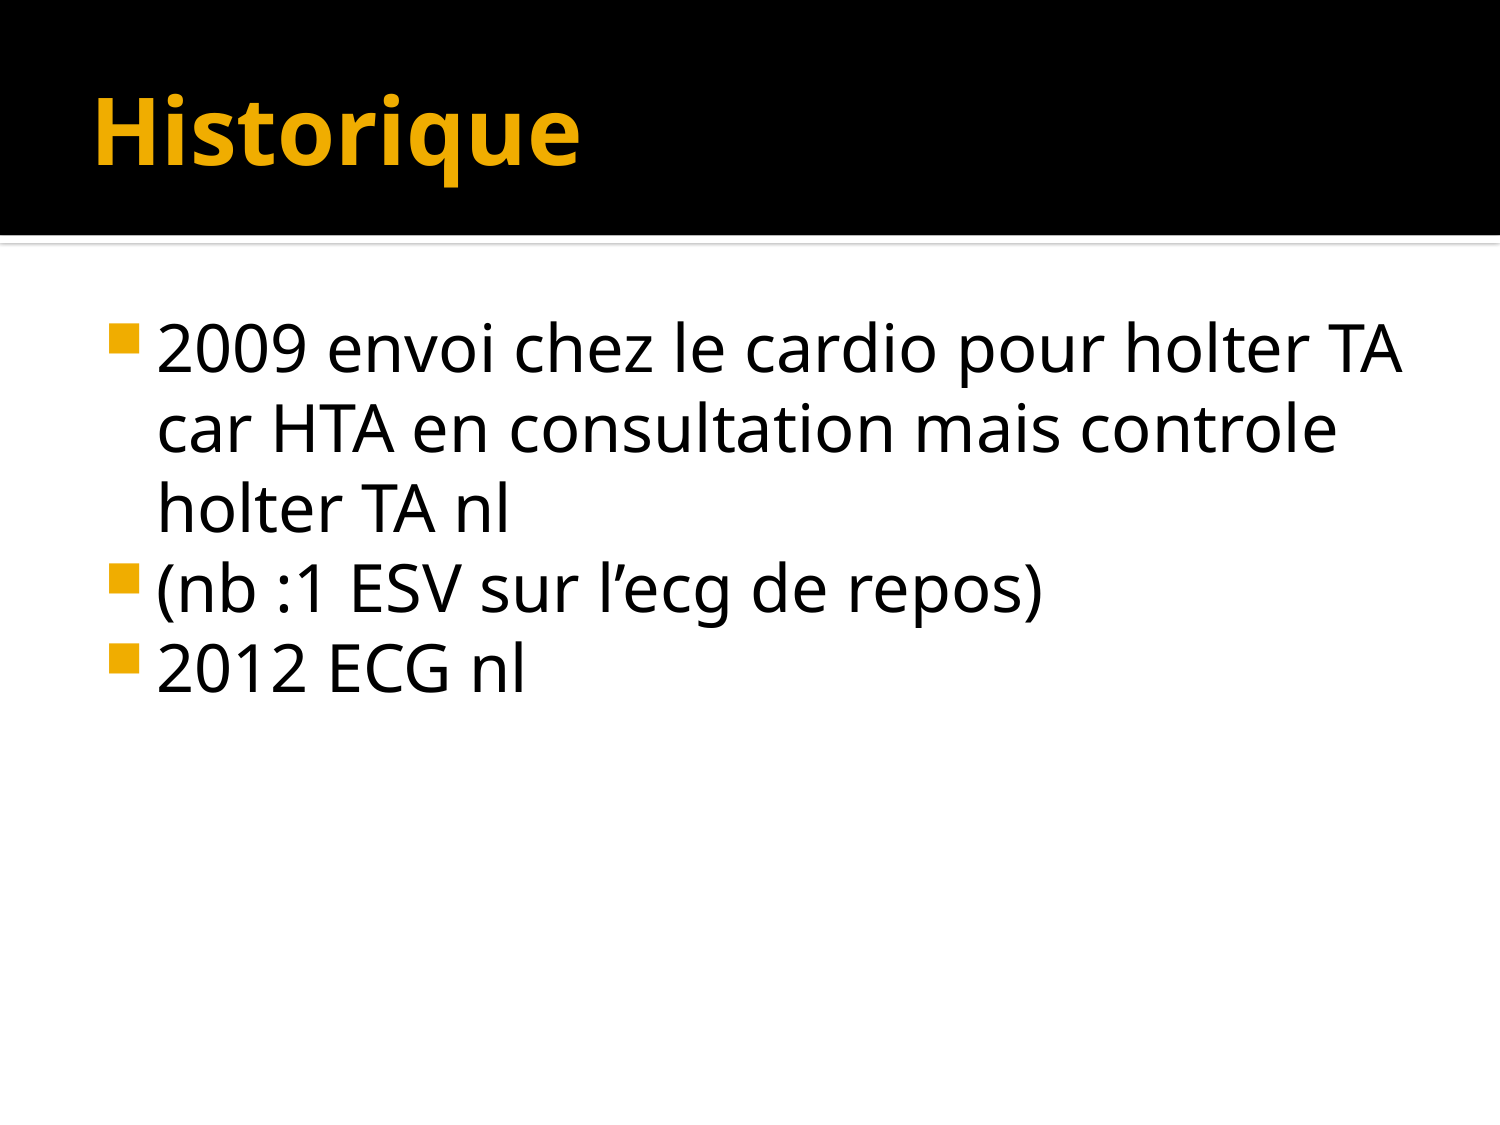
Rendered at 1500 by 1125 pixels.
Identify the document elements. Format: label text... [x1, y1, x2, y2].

title Historique [75, 25, 1425, 231]
list 2009 envoi chez le cardio pour holter TA car HTA en consultation mais controle holter TA nl (nb :1 ESV sur l’ecg de repos) 2012 ECG nl [75, 291, 1425, 1050]
